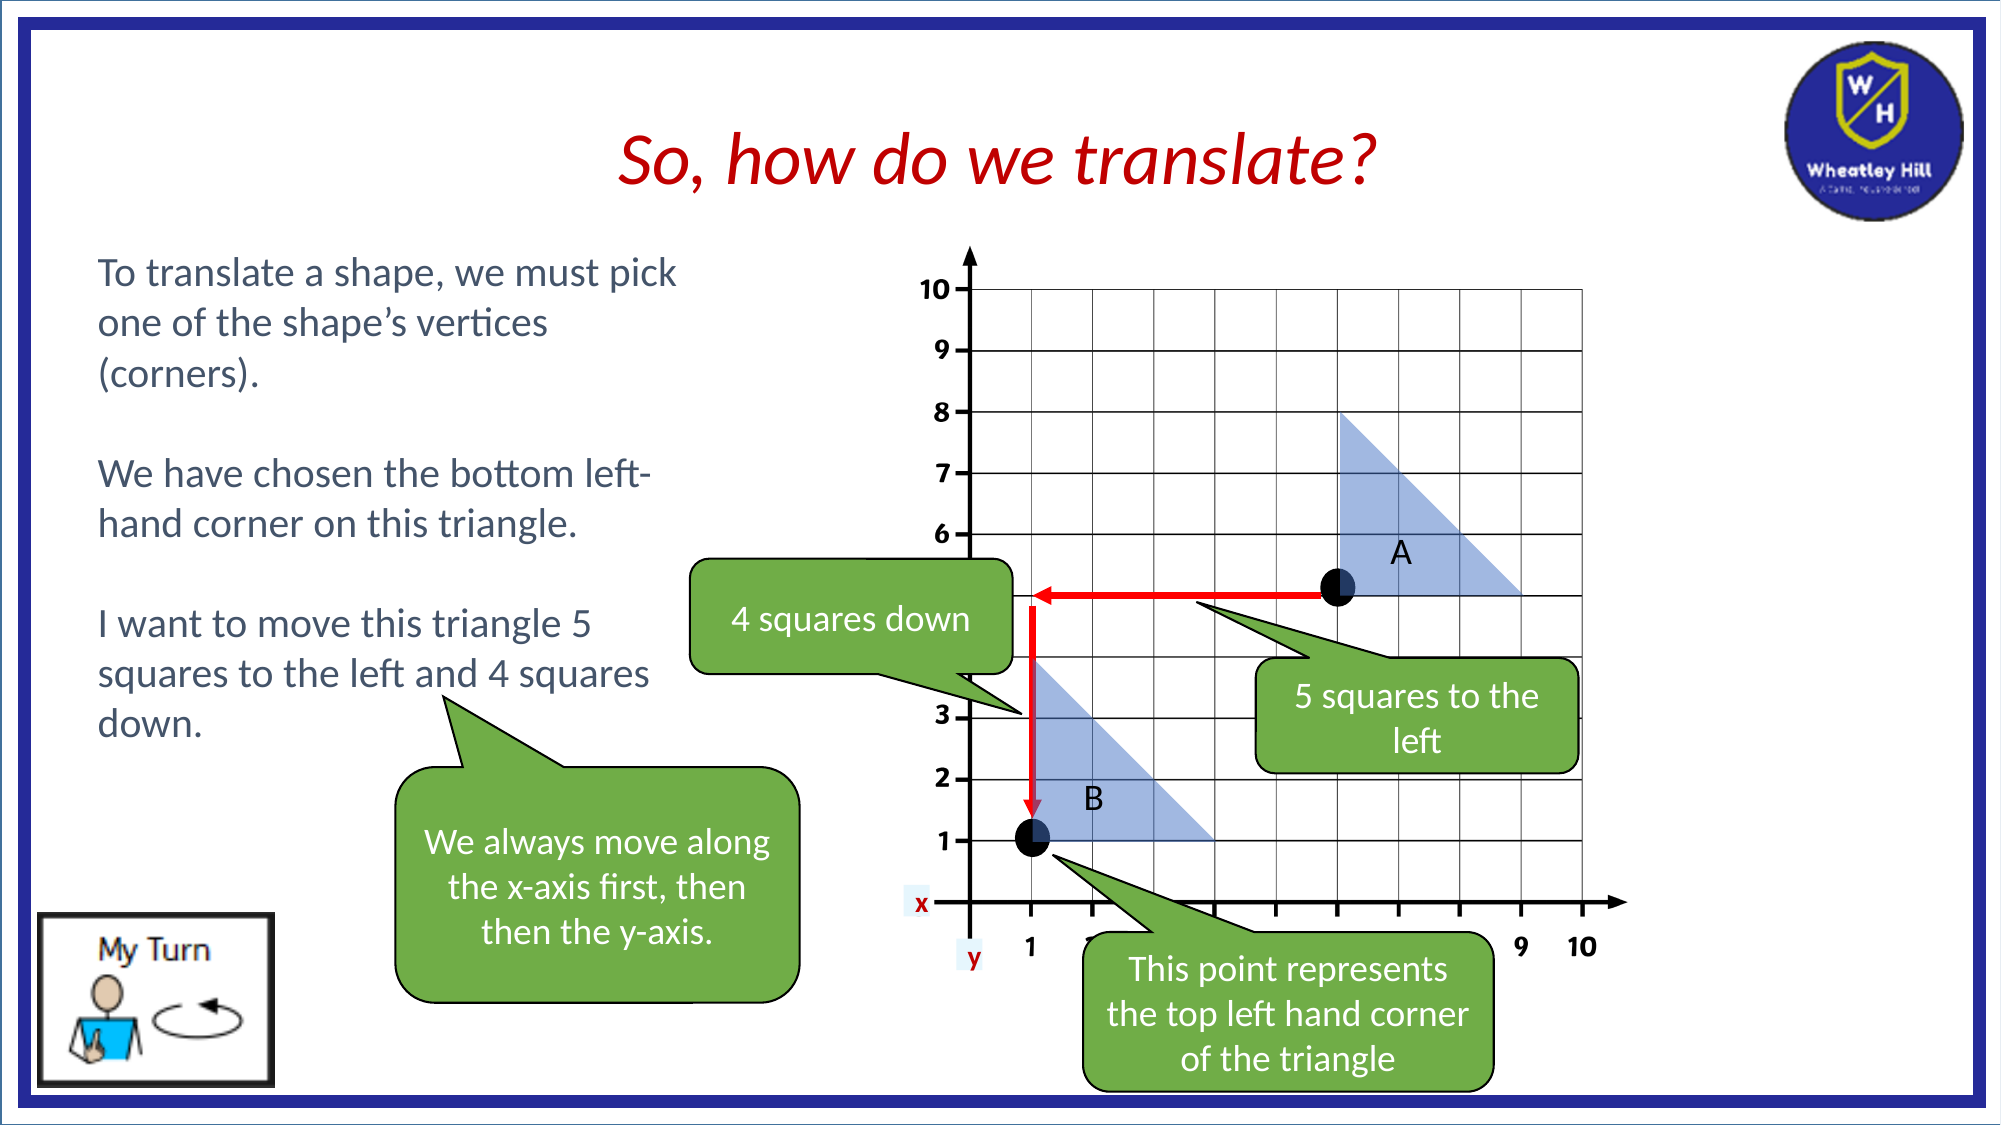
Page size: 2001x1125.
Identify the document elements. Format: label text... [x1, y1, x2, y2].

text_box To translate a shape, we must pick one of the shape’s vertices (corners). We have chosen the bottom left-hand corner on this triangle. I want to move this triangle 5 squares to the left and 4 squares down. [97, 233, 694, 758]
text_box We always move along the x-axis first, then then the y-axis. [394, 694, 801, 1004]
title So, how do we translate? [324, 78, 836, 242]
picture [0, 0, 2001, 1125]
text_box 4 squares down [688, 557, 836, 676]
